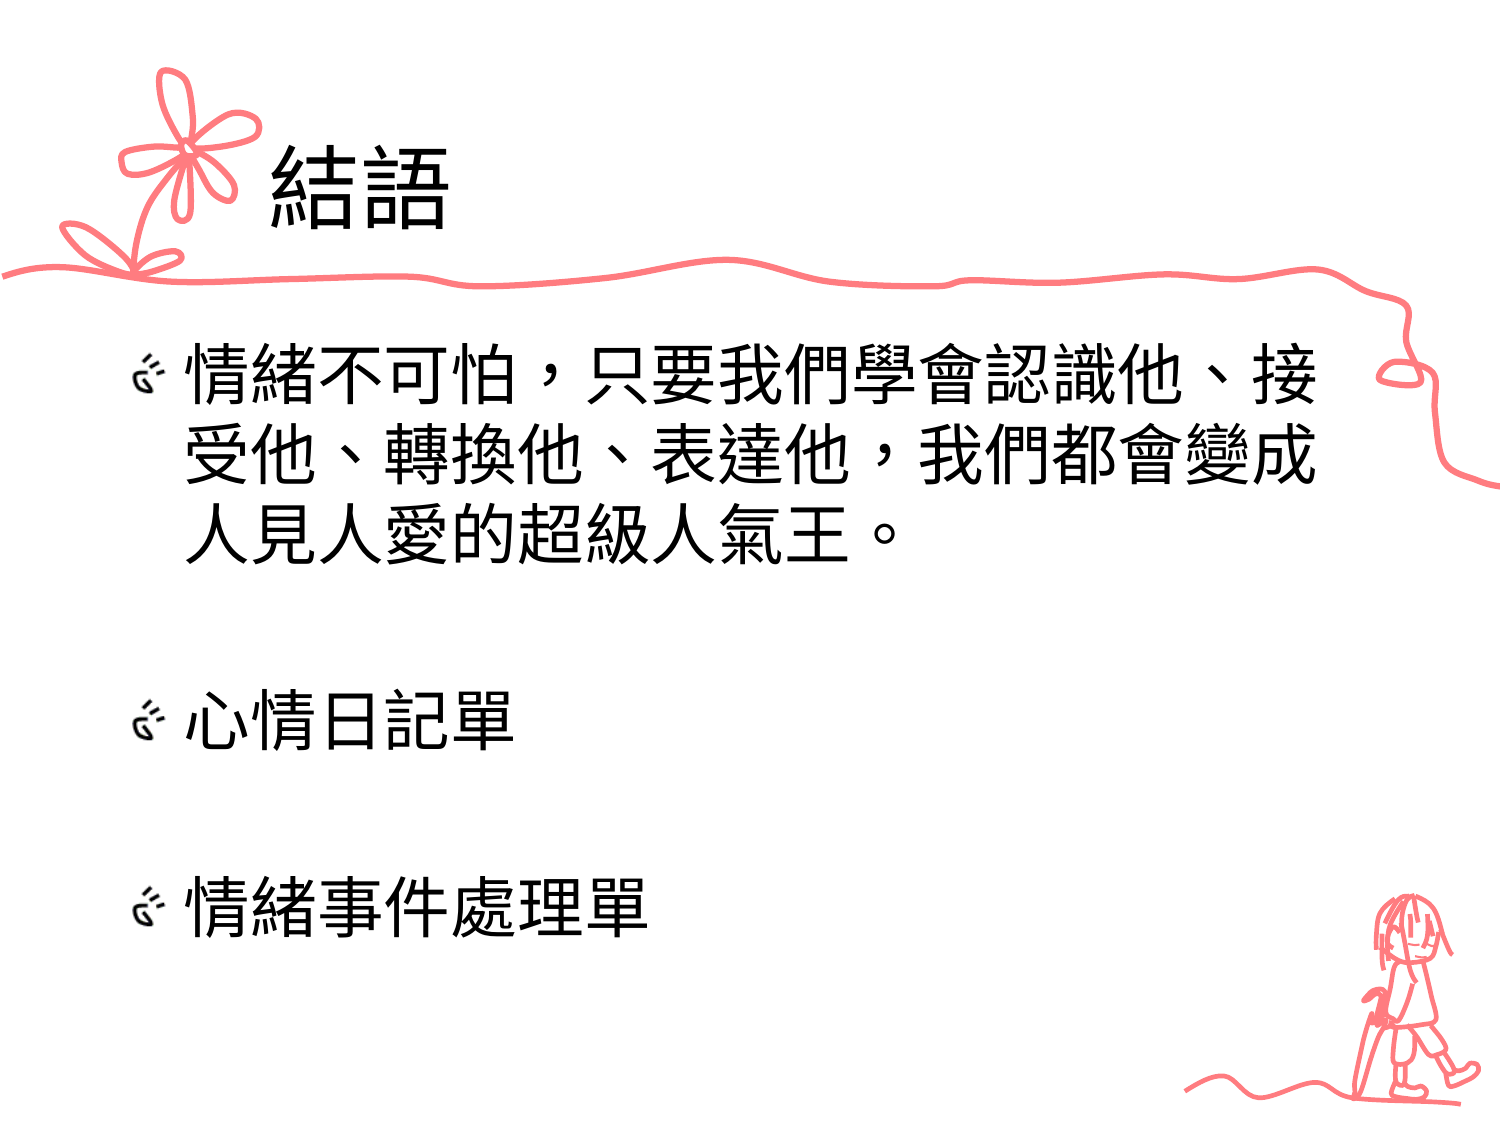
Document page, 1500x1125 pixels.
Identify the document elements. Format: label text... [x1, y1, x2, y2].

title 結語 [253, 90, 1388, 281]
picture [127, 695, 171, 743]
list 情緒不可怕，只要我們學會認識他、接受他、轉換他、表達他，我們都會變成人見人愛的超級人氣王。 心情日記單 情緒事件處理單 [112, 324, 1388, 1000]
picture [127, 349, 171, 396]
picture [127, 882, 171, 929]
